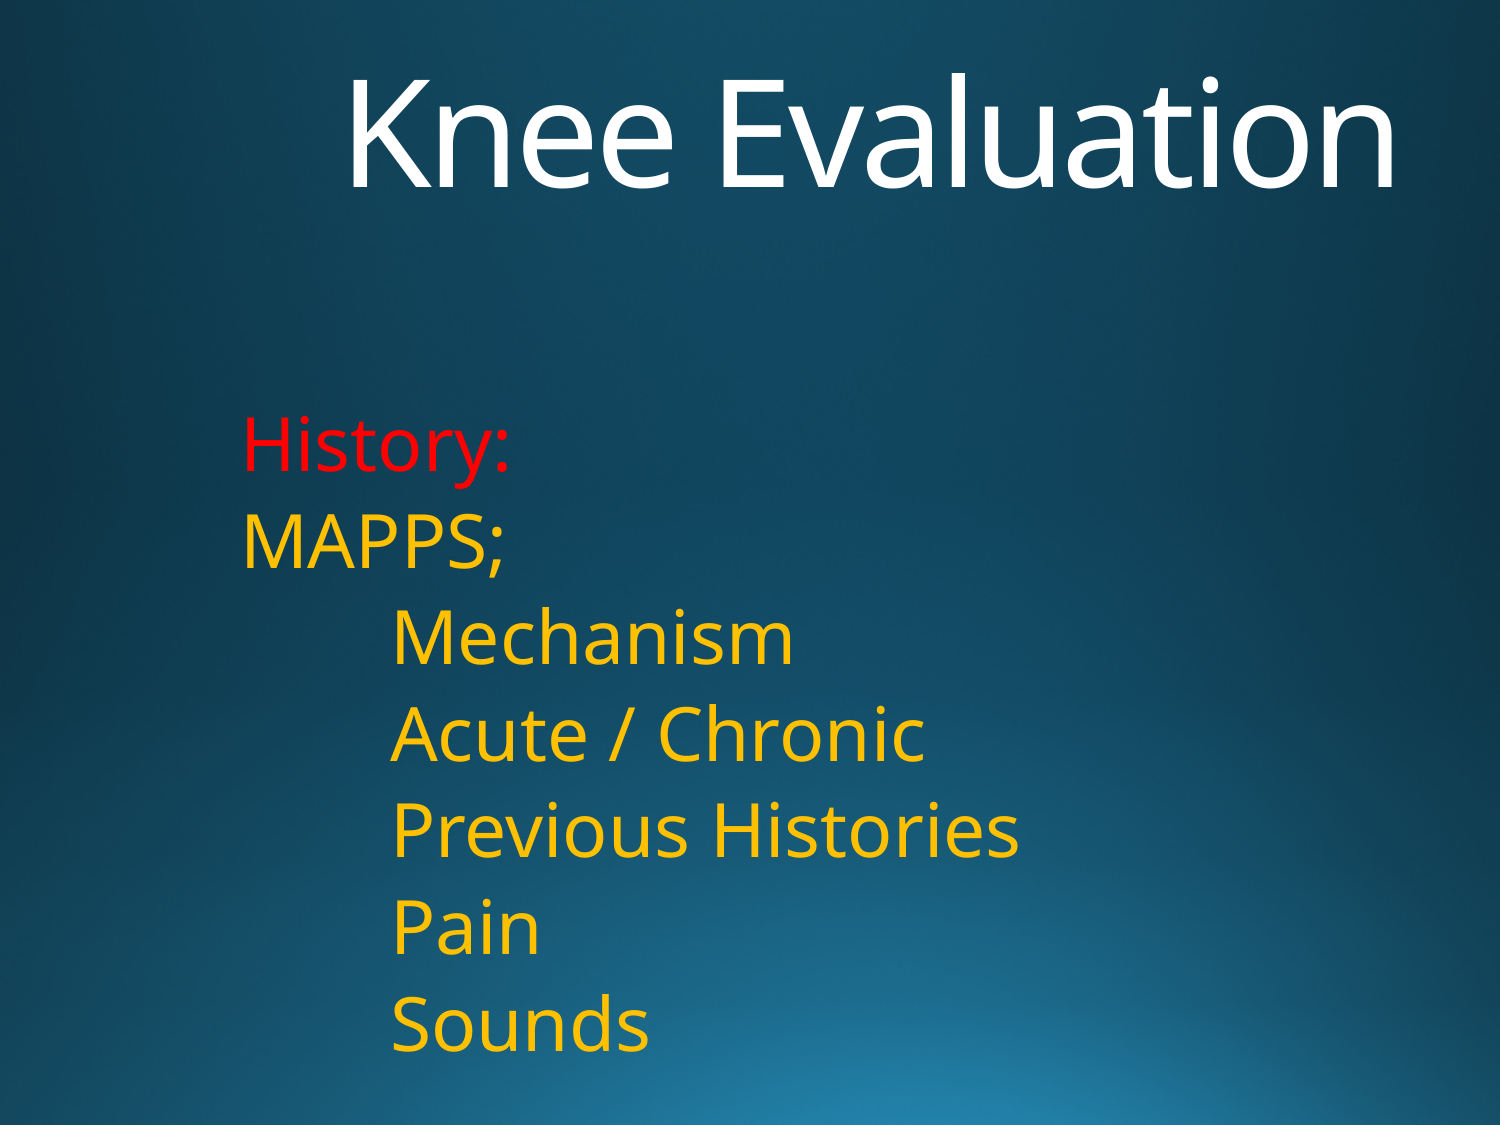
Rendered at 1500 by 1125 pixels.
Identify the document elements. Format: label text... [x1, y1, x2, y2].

subtitle History: MAPPS; Mechanism Acute / Chronic Previous Histories Pain Sounds [225, 299, 1275, 1075]
title Knee Evaluation [69, 50, 1420, 263]
picture [0, 0, 1500, 1125]
